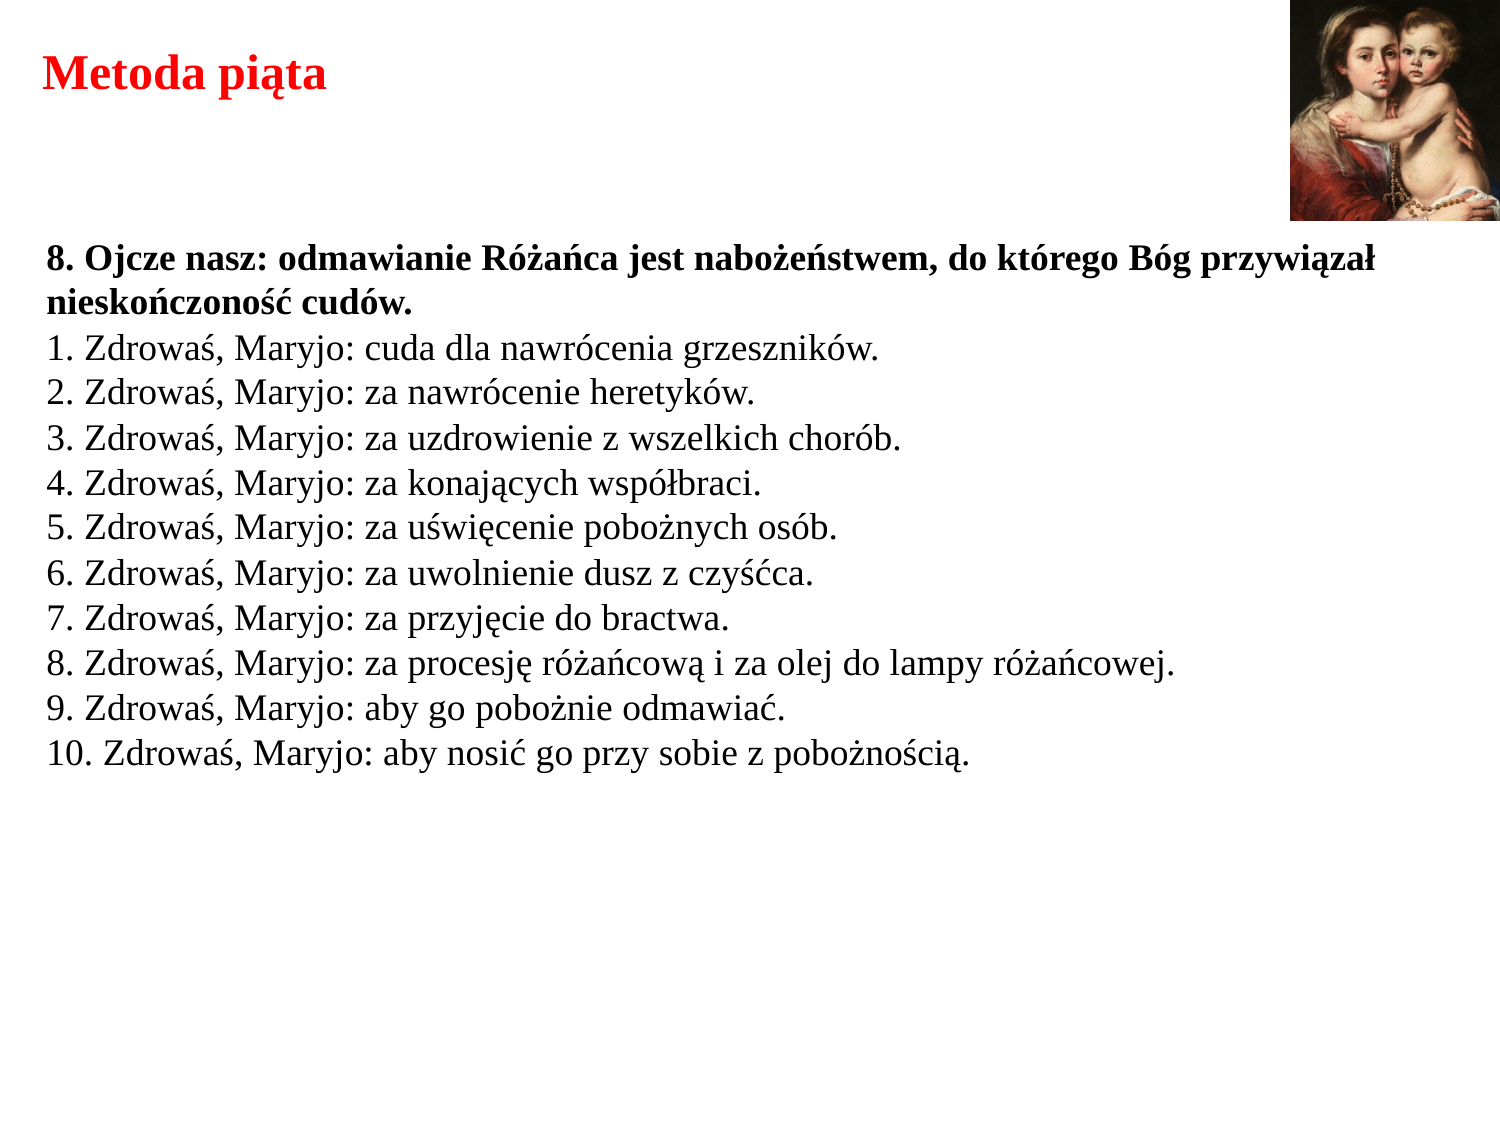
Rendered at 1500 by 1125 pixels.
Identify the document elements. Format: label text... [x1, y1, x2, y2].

title Metoda piąta [27, 32, 1328, 128]
picture [1290, 0, 1500, 221]
list 8. Ojcze nasz: odmawianie Różańca jest nabożeństwem, do którego Bóg przywiązał nieskończoność cudów. 1. Zdrowaś, Maryjo: cuda dla nawrócenia grzeszników. 2. Zdrowaś, Maryjo: za nawrócenie heretyków. 3. Zdrowaś, Maryjo: za uzdrowienie z wszelkich chorób. 4. Zdrowaś, Maryjo: za konających współbraci. 5. Zdrowaś, Maryjo: za uświęcenie pobożnych osób. 6. Zdrowaś, Maryjo: za uwolnienie dusz z czyśćca. 7. Zdrowaś, Maryjo: za przyjęcie do bractwa. 8. Zdrowaś, Maryjo: za procesję różańcową i za olej do lampy różańcowej. 9. Zdrowaś, Maryjo: aby go pobożnie odmawiać. 10. Zdrowaś, Maryjo: aby nosić go przy sobie z pobożnością. [31, 224, 1500, 1125]
